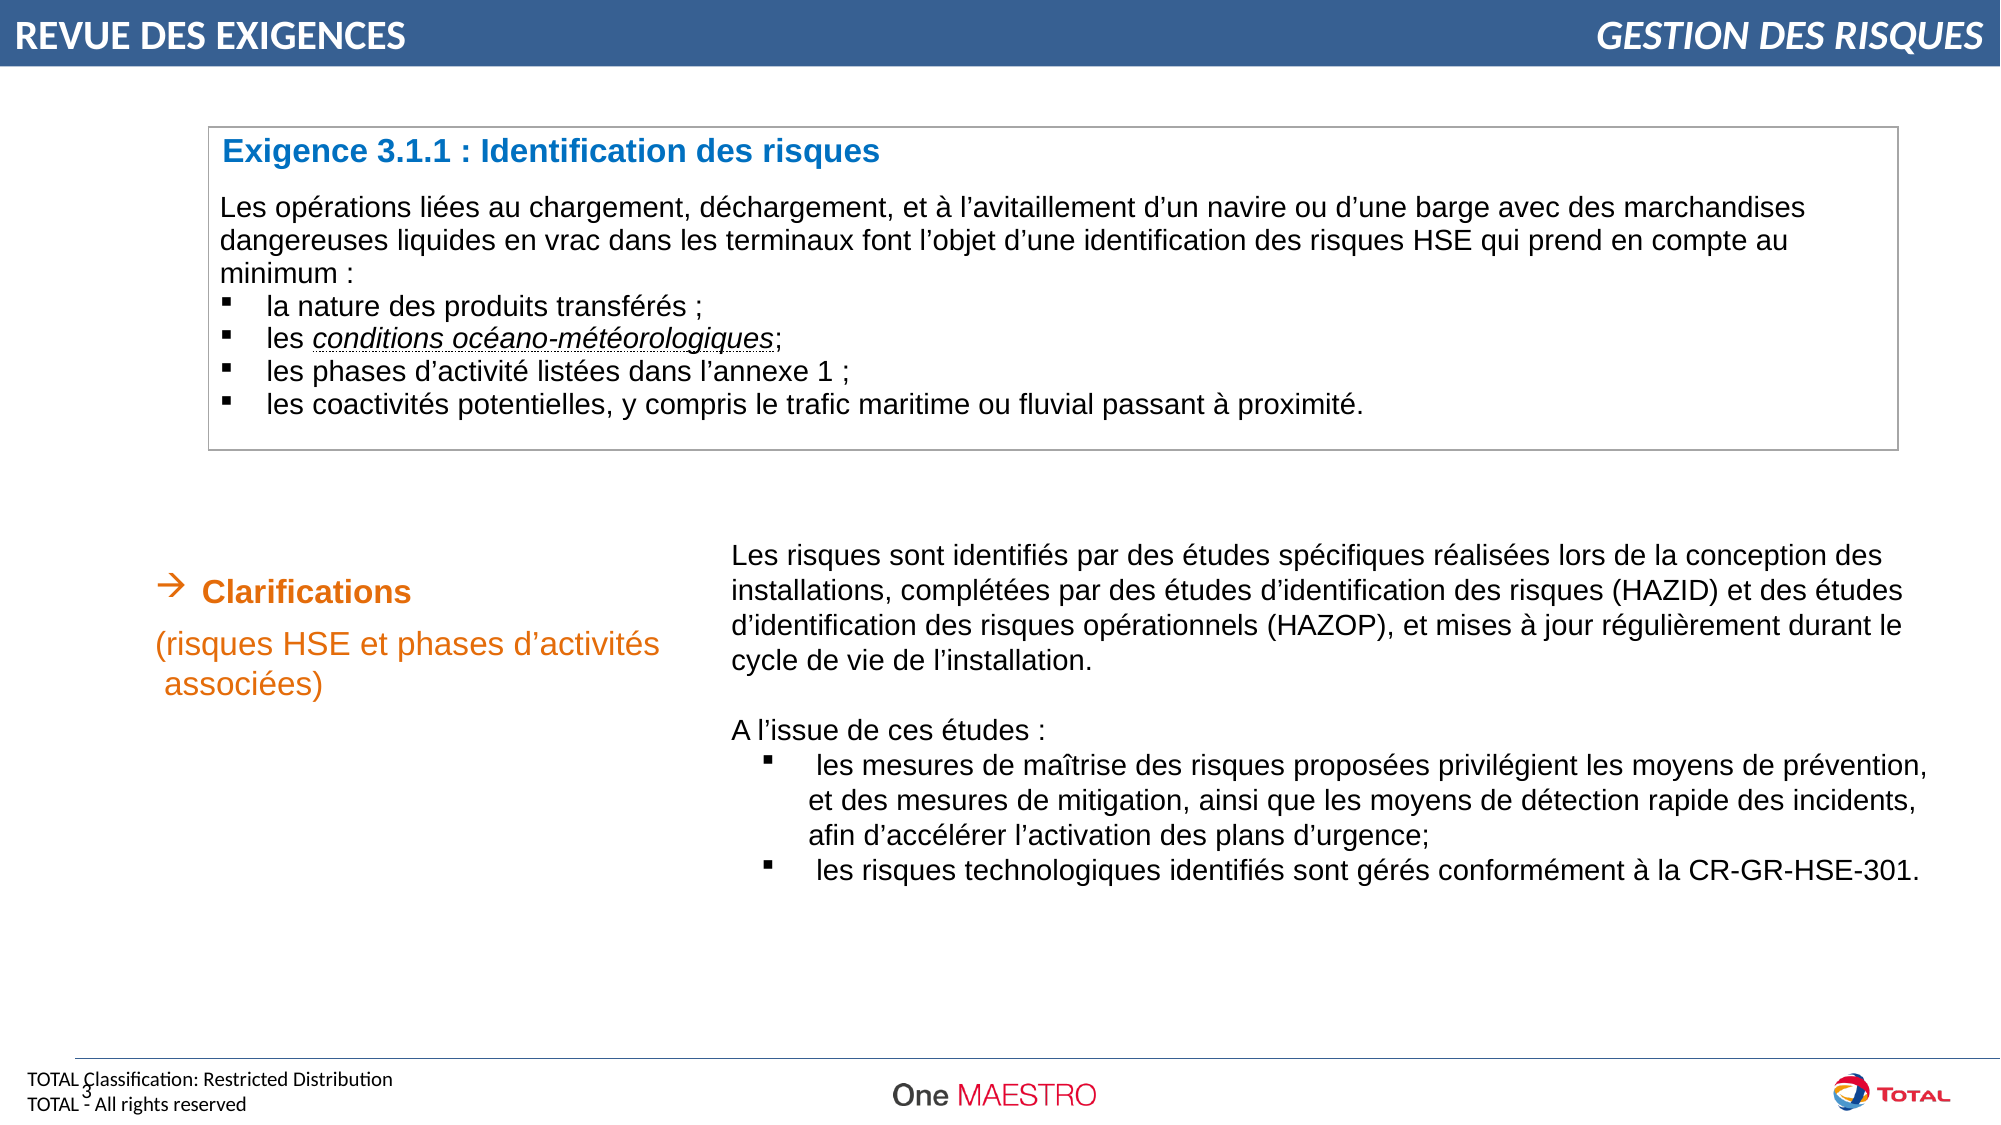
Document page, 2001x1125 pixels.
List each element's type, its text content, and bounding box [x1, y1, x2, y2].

table_header {Exigence 3.1.1 : Identification des risques [209, 128, 1897, 191]
text_box GESTION DES RISQUES [1236, 0, 1999, 67]
picture [893, 1083, 1096, 1106]
picture [1826, 1065, 1957, 1118]
text_box Clarifications (risques HSE et phases d’activités associées) [140, 562, 676, 710]
table_cell Les opérations liées au chargement, déchargement, et à l’avitaillement d’un navire ou d’une barge avec des marchandises dangereuses liquides en vrac dans les terminaux font l’objet d’une identification des risques HSE qui prend en compte au minimum : la nature des produits transférés ; les conditions océano-météorologiques; les phases d’activité listées dans l’annexe 1 ; les coactivités potentielles, y compris le trafic maritime ou fluvial passant à proximité. [209, 191, 1897, 449]
list REVUE DES EXIGENCES [0, 0, 469, 67]
text_box Les risques sont identifiés par des études spécifiques réalisées lors de la conception des installations, complétées par des études d’identification des risques (HAZID) et des études d’identification des risques opérationnels (HAZOP), et mises à jour régulièrement durant le cycle de vie de l’installation. A l’issue de ces études : les mesures de maîtrise des risques proposées privilégient les moyens de prévention, et des mesures de mitigation, ainsi que les moyens de détection rapide des incidents, afin d’accélérer l’activation des plans d’urgence; les risques technologiques identifiés sont gérés conformément à la CR-GR-HSE-301. [716, 529, 1957, 894]
